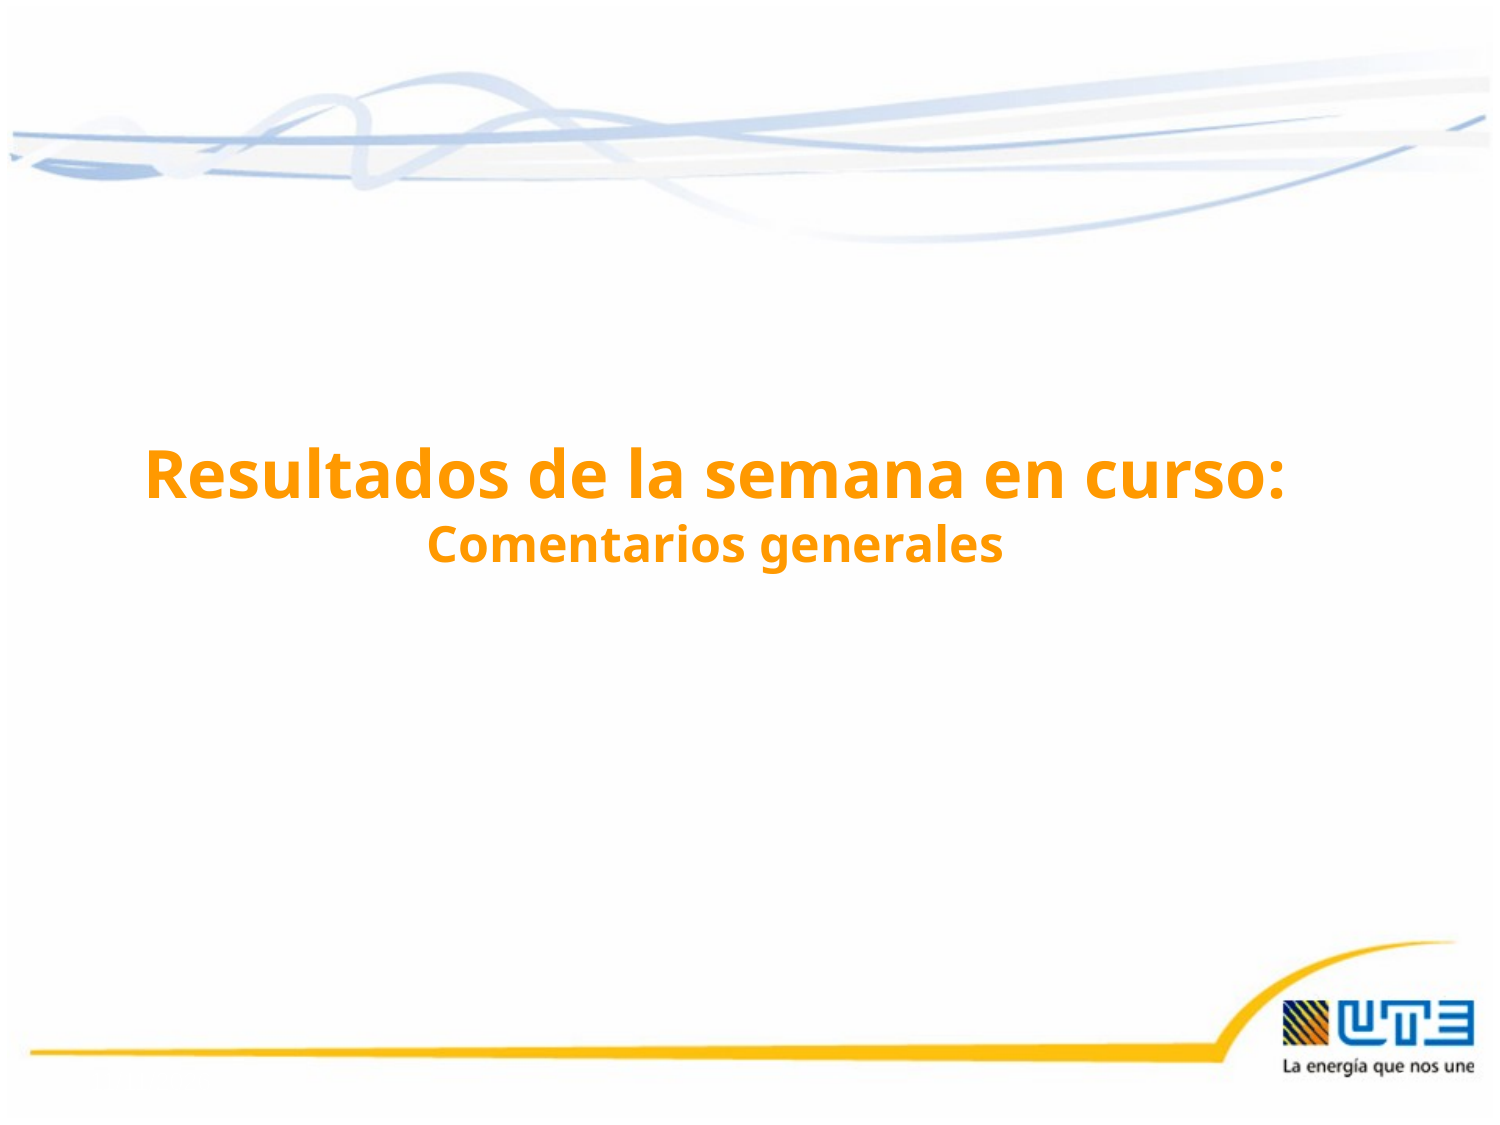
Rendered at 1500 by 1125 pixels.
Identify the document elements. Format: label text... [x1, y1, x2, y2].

title Resultados de la semana en curso: Comentarios generales [40, 278, 1390, 726]
picture [7, 6, 1493, 1118]
text_box 2 [1074, 1024, 1425, 1103]
text_box 11/09/2015 [75, 1024, 425, 1103]
